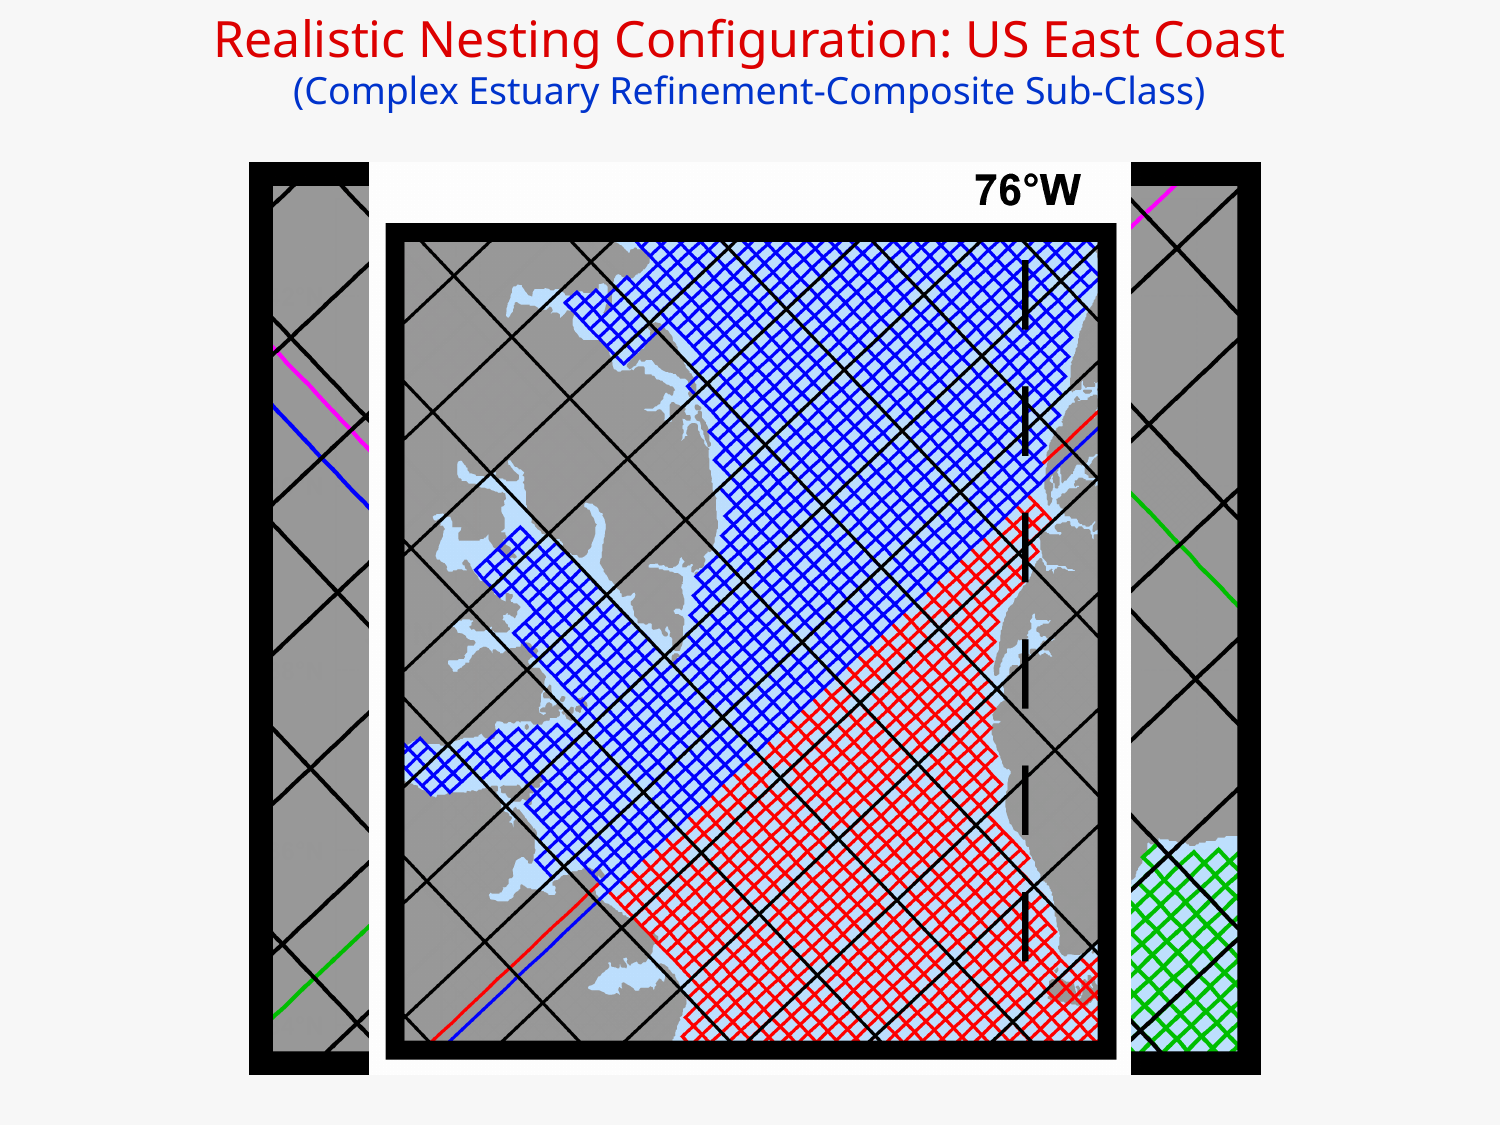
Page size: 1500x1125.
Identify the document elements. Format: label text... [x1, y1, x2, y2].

text_box Realistic Nesting Configuration: US East Coast (Complex Estuary Refinement-Composite Sub-Class) [198, 0, 1301, 120]
picture [249, 162, 1261, 1076]
